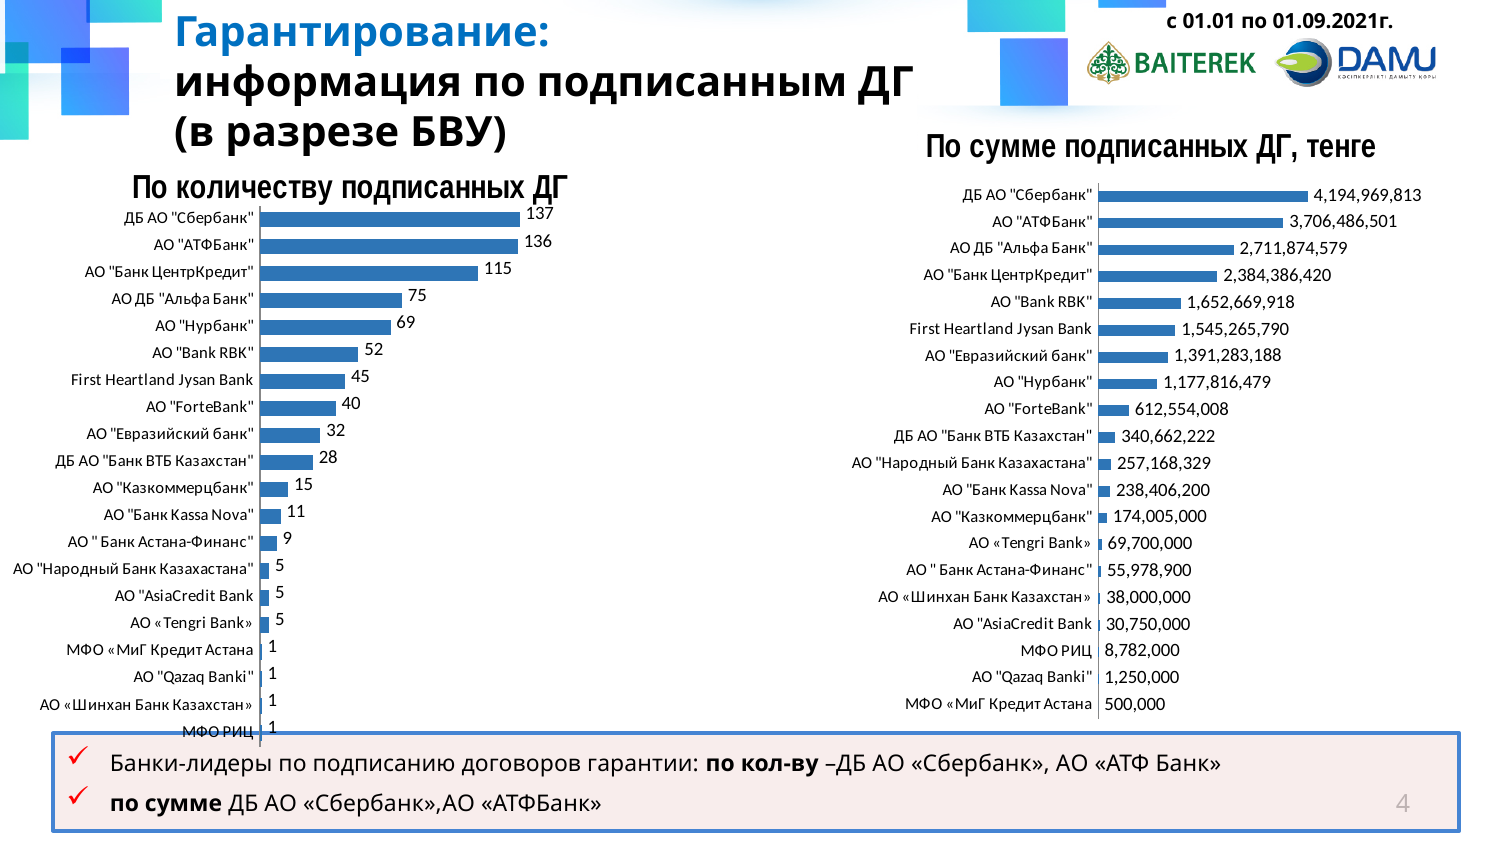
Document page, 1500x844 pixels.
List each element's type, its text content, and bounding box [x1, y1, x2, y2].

text_box Гарантирование: информация по подписанным ДГ (в разрезе БВУ) [159, 0, 1226, 93]
chart [825, 95, 1478, 736]
chart [7, 136, 693, 783]
text_box Банки-лидеры по подписанию договоров гарантии: по кол-ву –ДБ АО «Сбербанк», АО «АТФ Банк» по сумме ДБ АО «Сбербанк»,АО «АТФБанк» [51, 731, 1461, 833]
text_box с 01.01 по 01.09.2021г. [1151, 0, 1500, 40]
